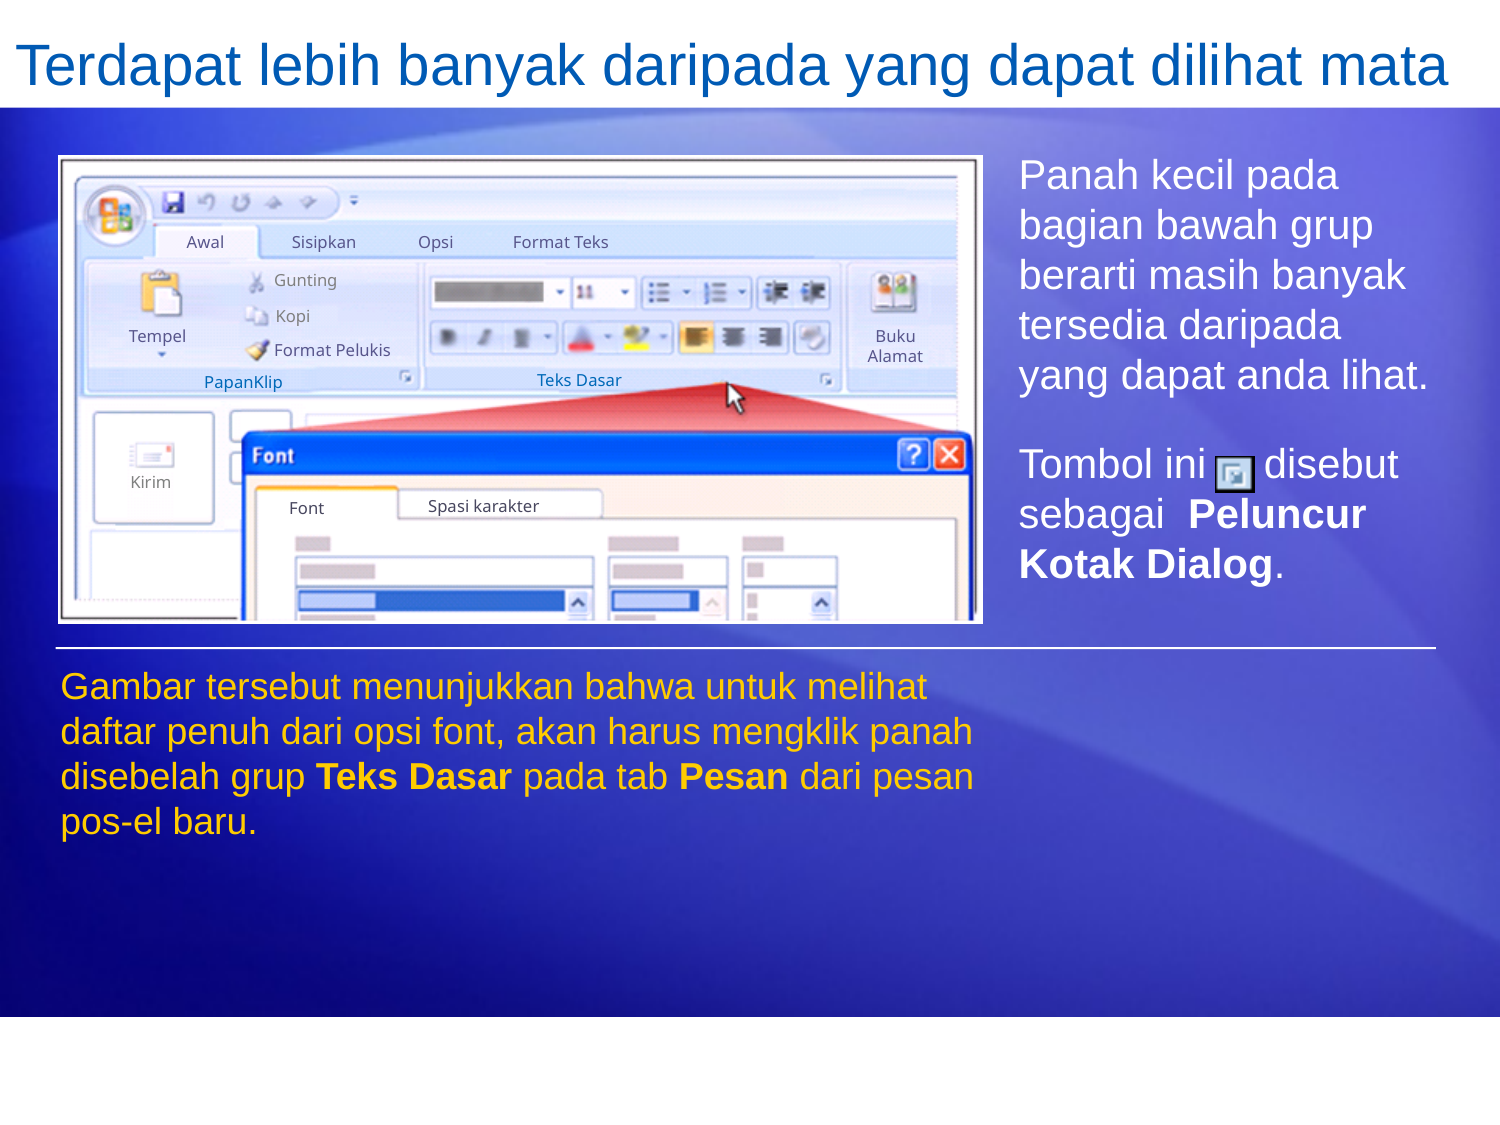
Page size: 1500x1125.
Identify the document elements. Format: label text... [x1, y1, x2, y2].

text_box Panah kecil pada bagian bawah grup berarti masih banyak tersedia daripada yang dapat anda lihat. Tombol ini disebut sebagai Peluncur Kotak Dialog. [1003, 140, 1454, 626]
text_box Gambar tersebut menunjukkan bahwa untuk melihat daftar penuh dari opsi font, akan harus mengklik panah disebelah grup Teks Dasar pada tab Pesan dari pesan pos-el baru. [45, 655, 1018, 848]
picture [0, 114, 1500, 1017]
title Terdapat lebih banyak daripada yang dapat dilihat mata [0, 11, 1500, 114]
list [57, 155, 983, 624]
